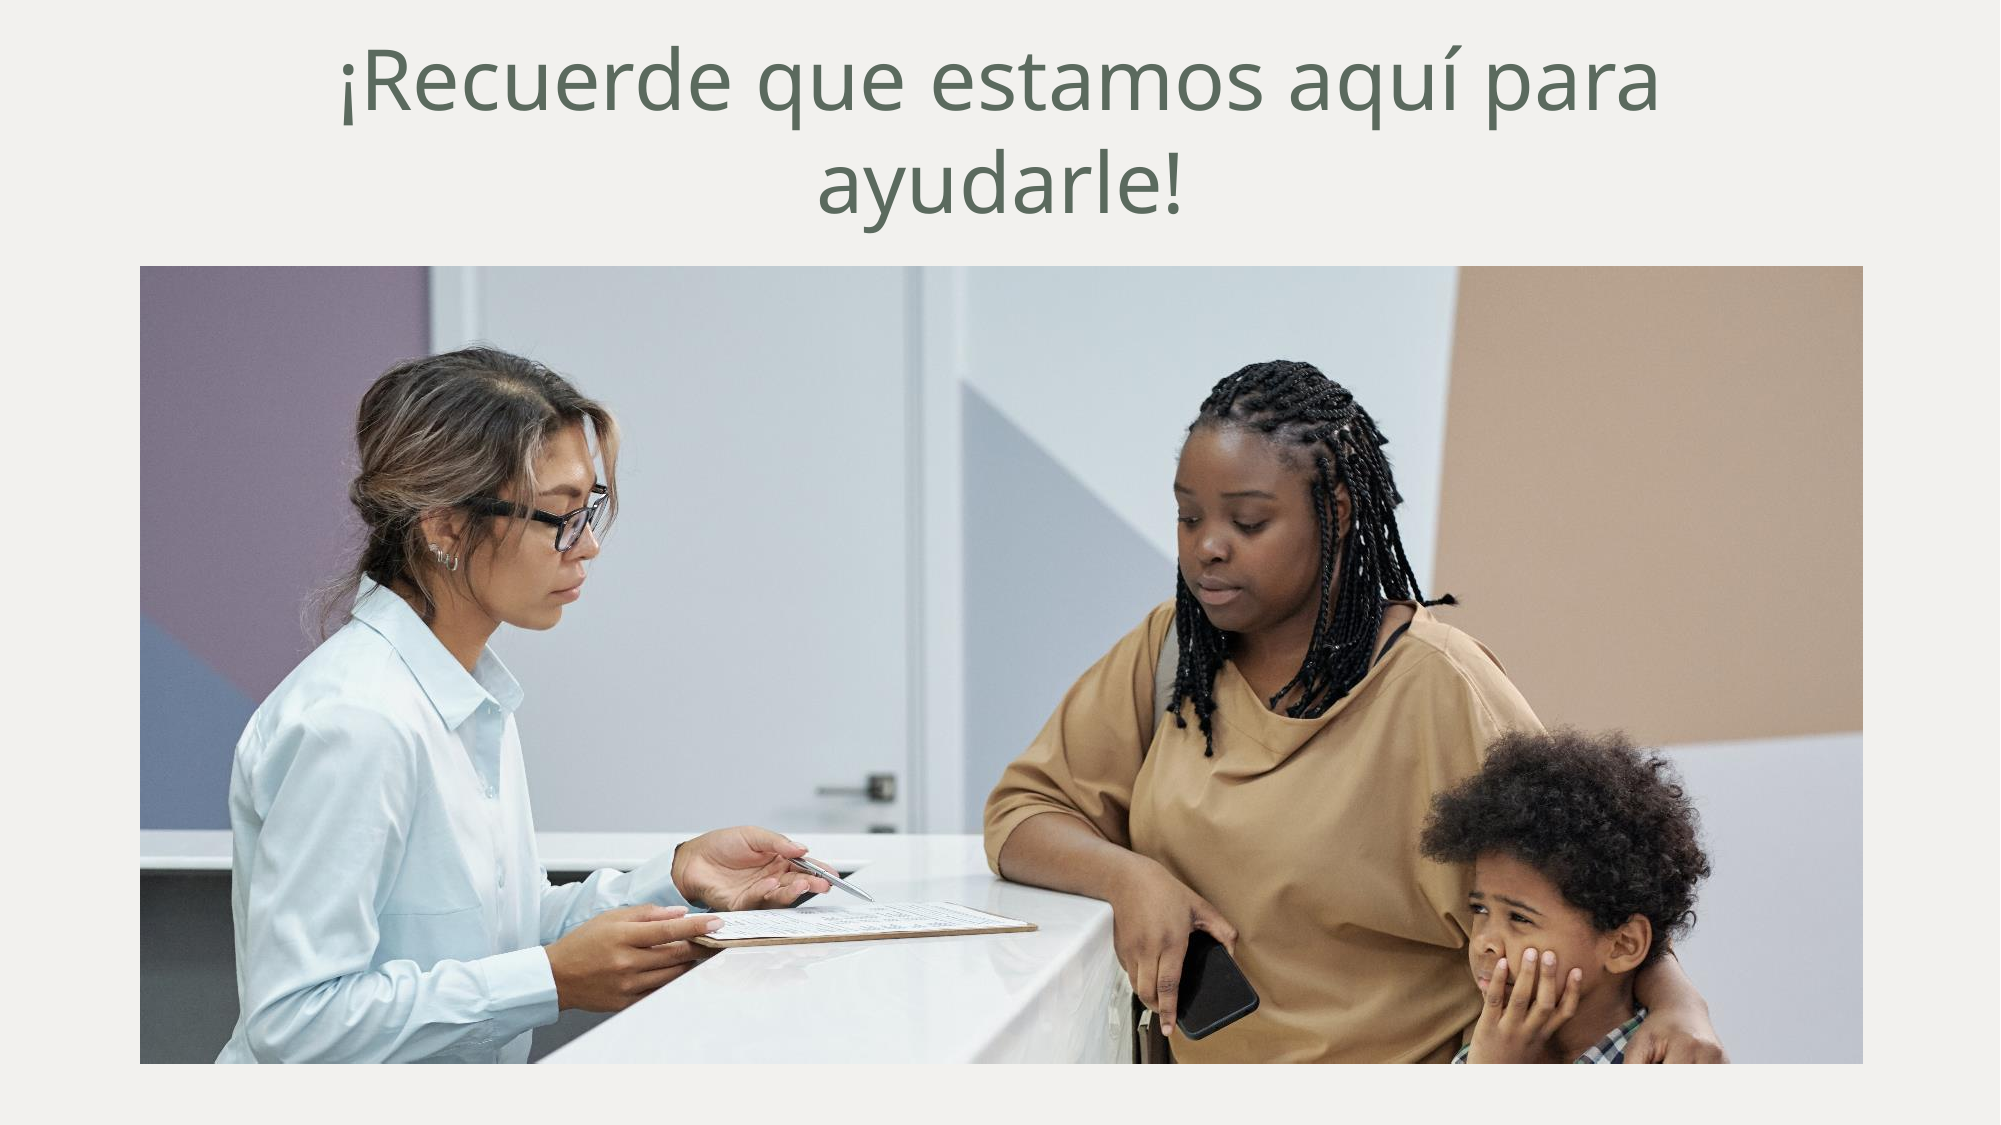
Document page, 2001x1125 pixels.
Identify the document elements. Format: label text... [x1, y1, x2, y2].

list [139, 266, 1863, 1065]
title ¡Recuerde que estamos aquí para ayudarle! [140, 20, 1863, 243]
